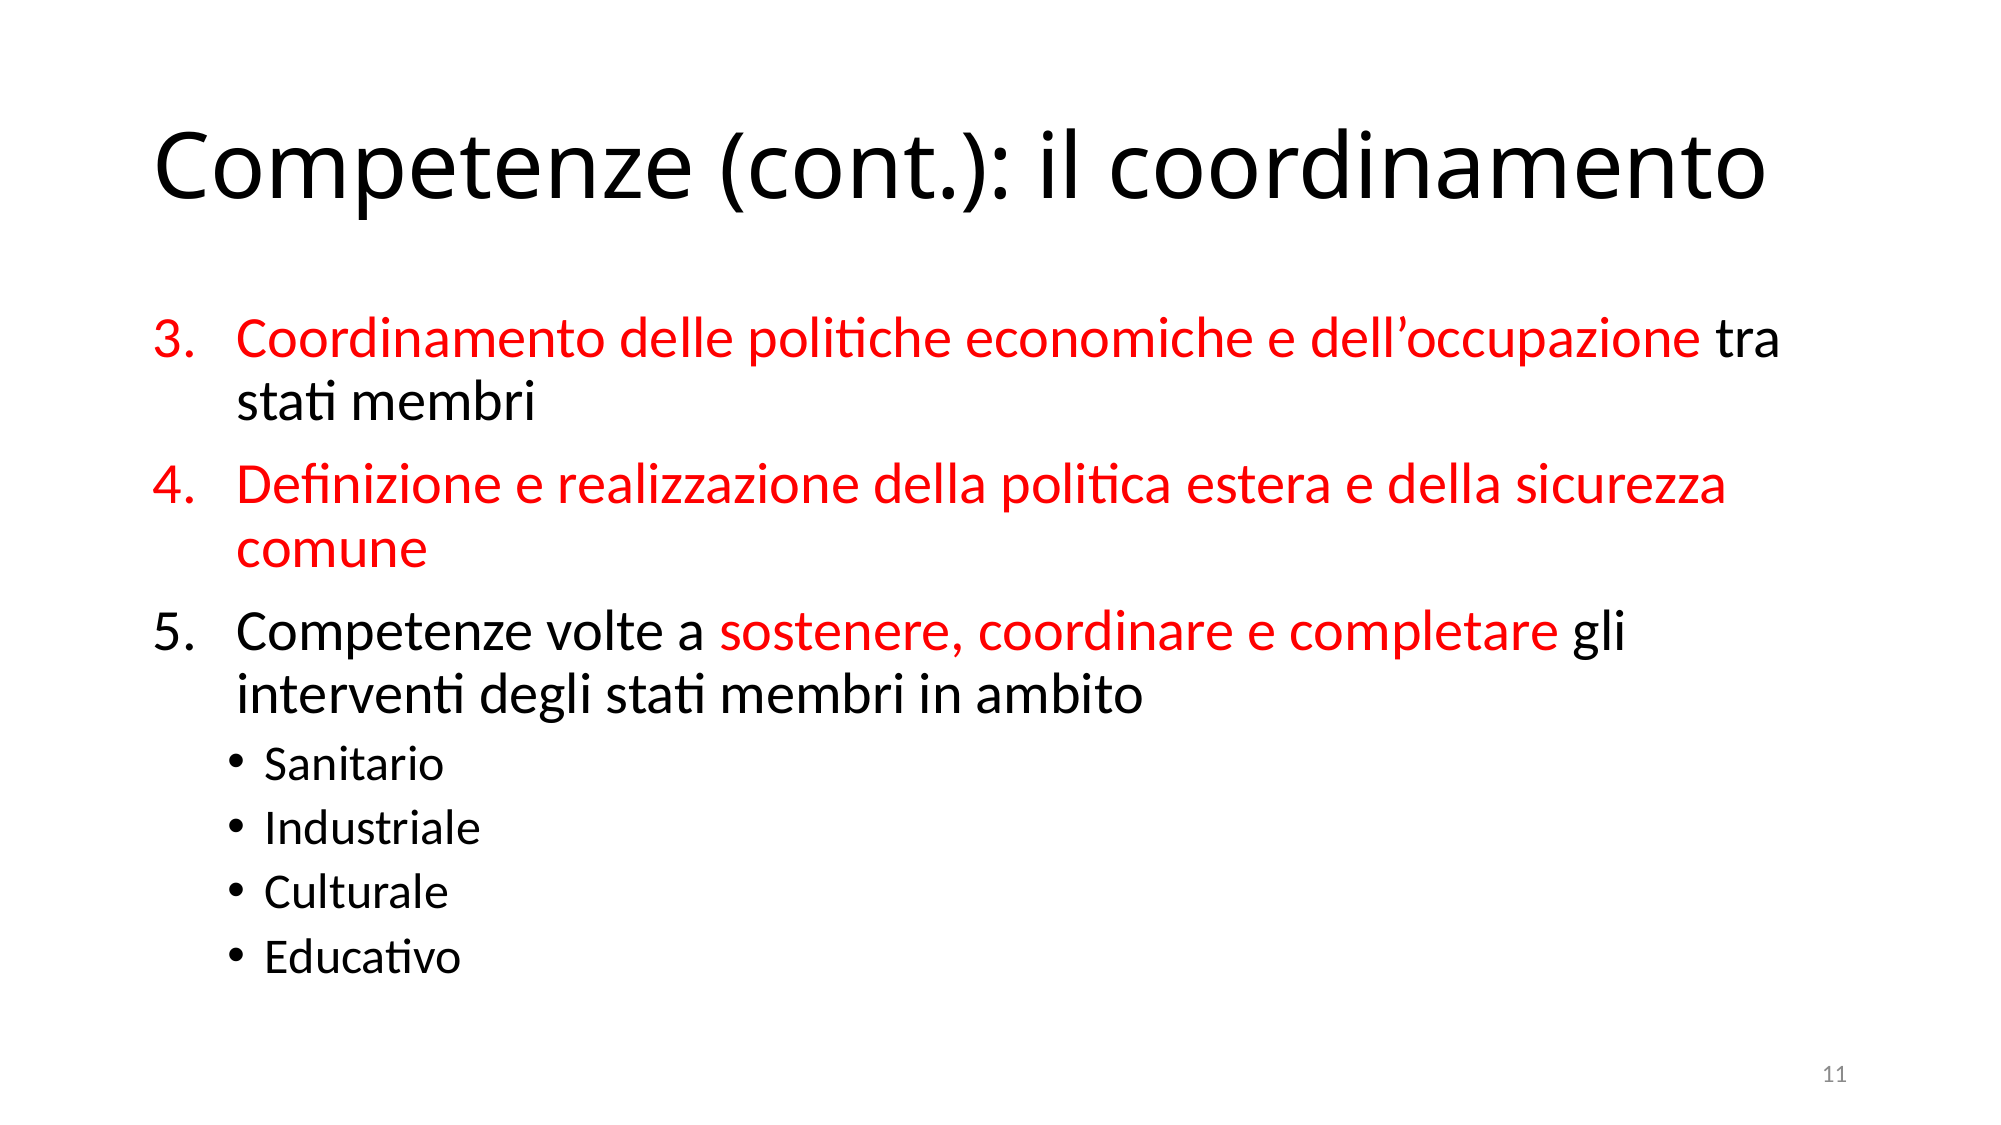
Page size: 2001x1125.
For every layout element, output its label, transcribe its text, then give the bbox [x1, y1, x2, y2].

list Coordinamento delle politiche economiche e dell’occupazione tra stati membri Definizione e realizzazione della politica estera e della sicurezza comune Competenze volte a sostenere, coordinare e completare gli interventi degli stati membri in ambito Sanitario Industriale Culturale Educativo [137, 299, 1863, 1014]
title Competenze (cont.): il coordinamento [137, 59, 1863, 278]
slide_number 11 [1412, 1042, 1863, 1103]
